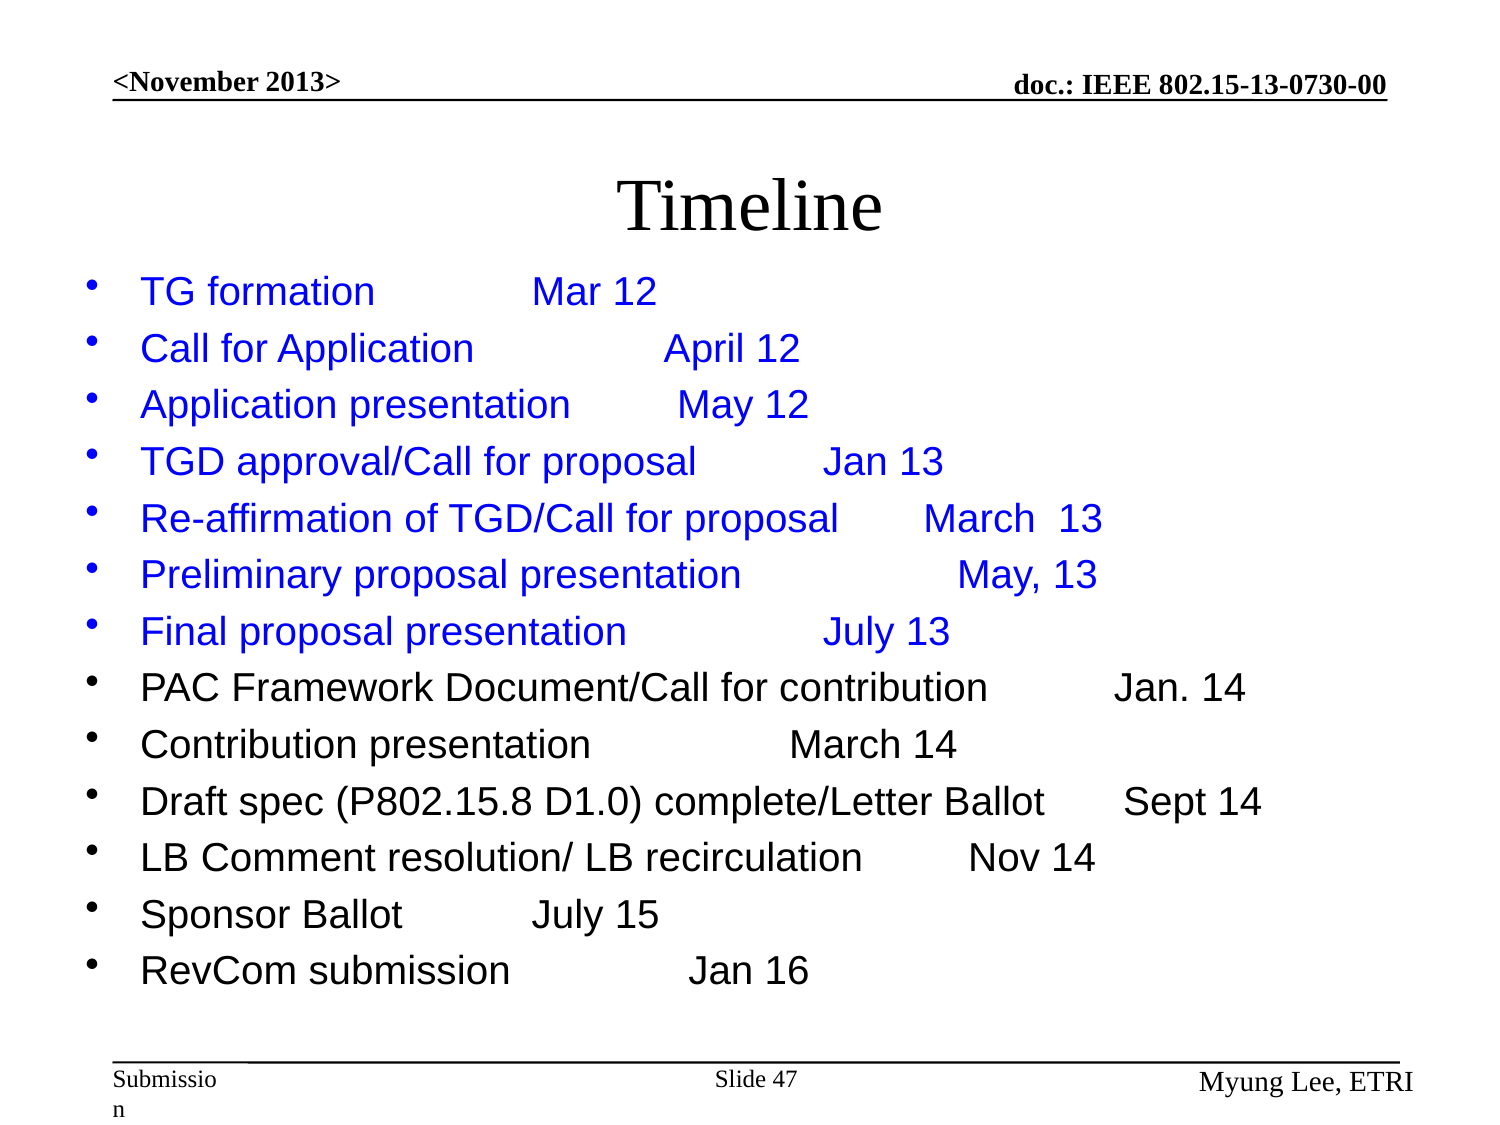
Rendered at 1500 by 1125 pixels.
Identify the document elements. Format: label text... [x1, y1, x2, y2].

text_box Myung Lee, ETRI [1184, 1054, 1437, 1105]
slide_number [112, 62, 375, 98]
title Timeline [112, 112, 1388, 257]
slide_number Slide 47 [712, 1062, 800, 1093]
list TG formation Mar 12 Call for Application April 12 Application presentation May 12 TGD approval/Call for proposal Jan 13 Re-affirmation of TGD/Call for proposal March 13 Preliminary proposal presentation May, 13 Final proposal presentation July 13 PAC Framework Document/Call for contribution Jan. 14 Contribution presentation March 14 Draft spec (P802.15.8 D1.0) complete/Letter Ballot Sept 14 LB Comment resolution/ LB recirculation Nov 14 Sponsor Ballot July 15 RevCom submission Jan 16 [70, 257, 1421, 1053]
